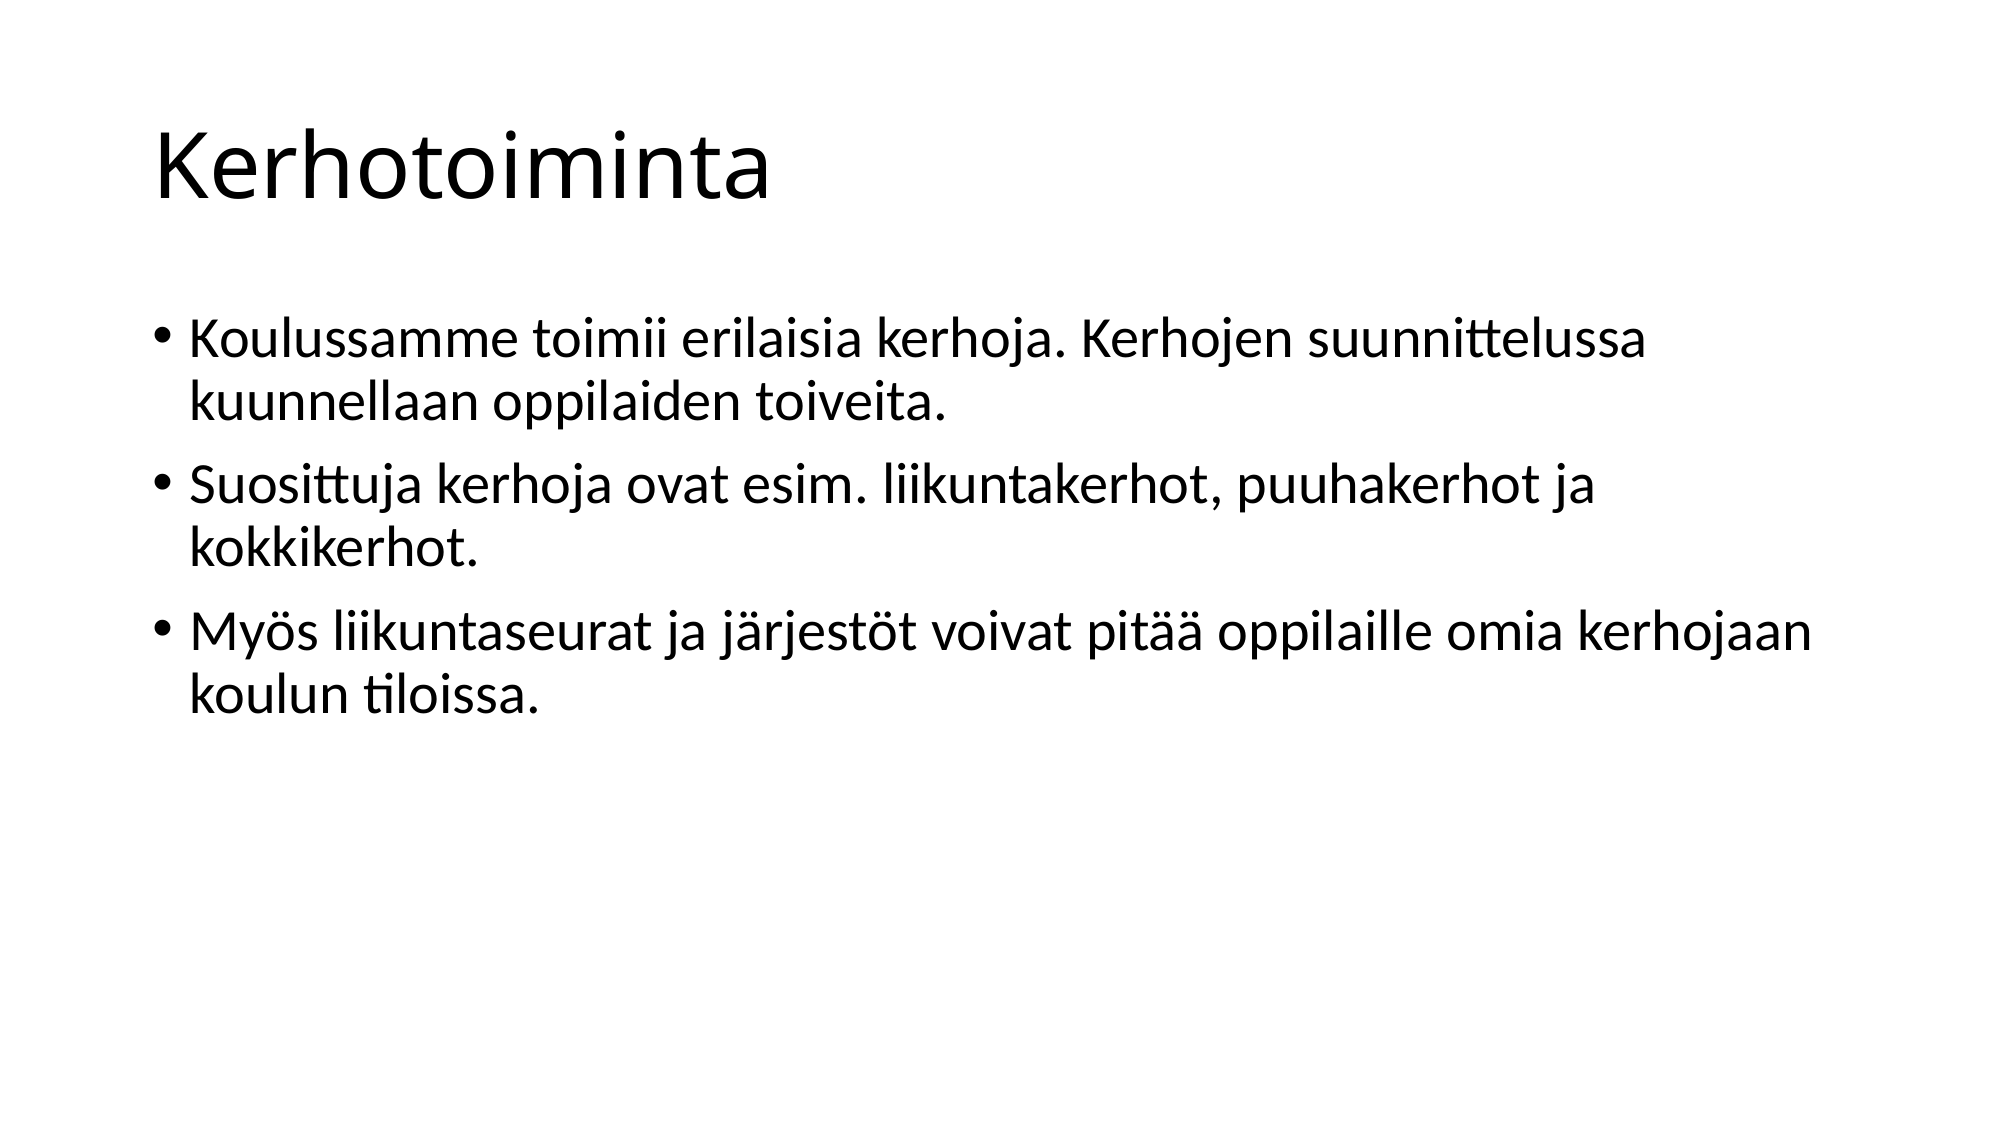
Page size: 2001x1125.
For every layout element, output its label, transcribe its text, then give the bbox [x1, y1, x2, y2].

title Kerhotoiminta [137, 59, 1863, 278]
list Koulussamme toimii erilaisia kerhoja. Kerhojen suunnittelussa kuunnellaan oppilaiden toiveita. Suosittuja kerhoja ovat esim. liikuntakerhot, puuhakerhot ja kokkikerhot. Myös liikuntaseurat ja järjestöt voivat pitää oppilaille omia kerhojaan koulun tiloissa. [137, 299, 1863, 1014]
